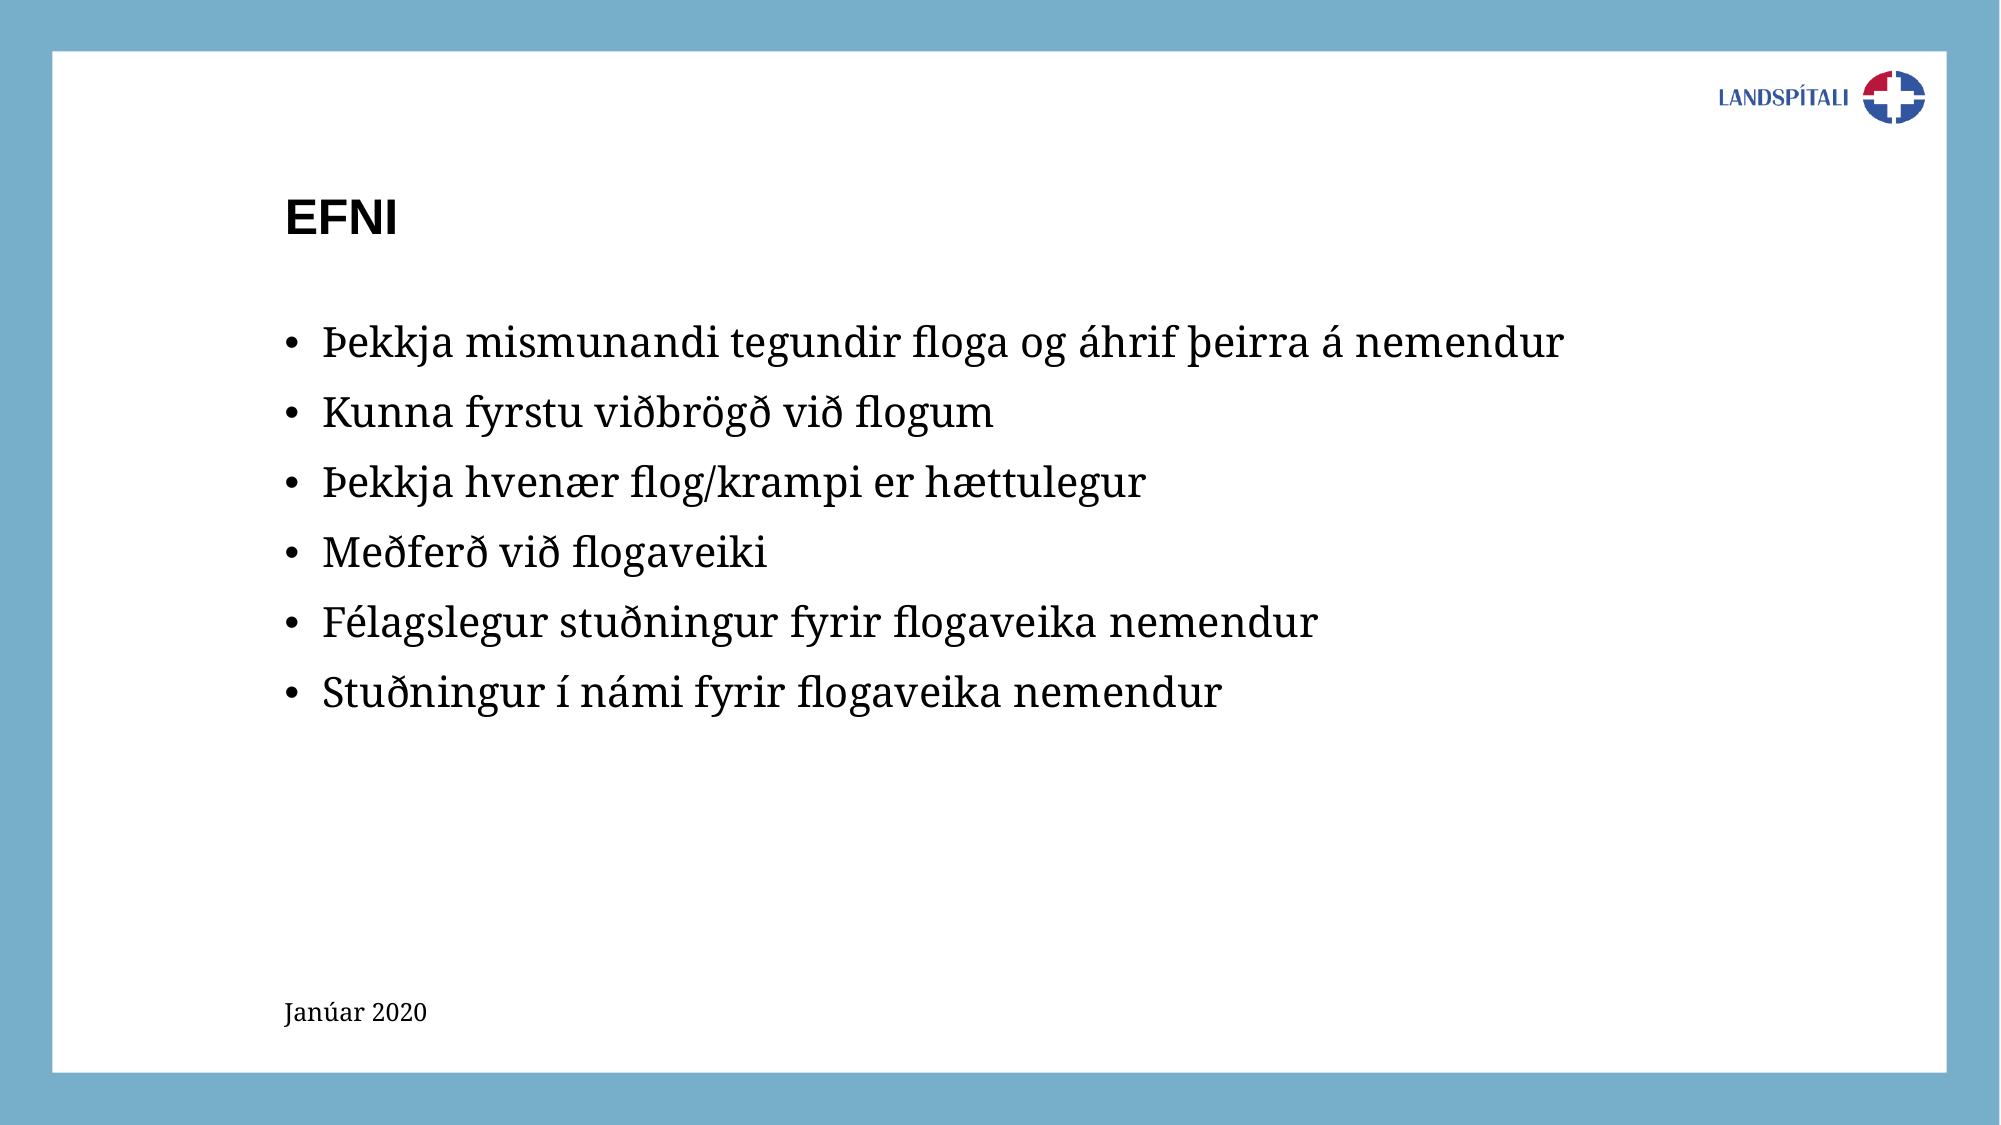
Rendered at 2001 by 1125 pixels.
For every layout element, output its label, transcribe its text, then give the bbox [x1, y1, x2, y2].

picture [1712, 64, 1932, 130]
list Þekkja mismunandi tegundir floga og áhrif þeirra á nemendur Kunna fyrstu viðbrögð við flogum Þekkja hvenær flog/krampi er hættulegur Meðferð við flogaveiki Félagslegur stuðningur fyrir flogaveika nemendur Stuðningur í námi fyrir flogaveika nemendur [284, 321, 1716, 982]
title Efni [284, 107, 1716, 245]
footer Janúar 2020 [284, 985, 1639, 1026]
